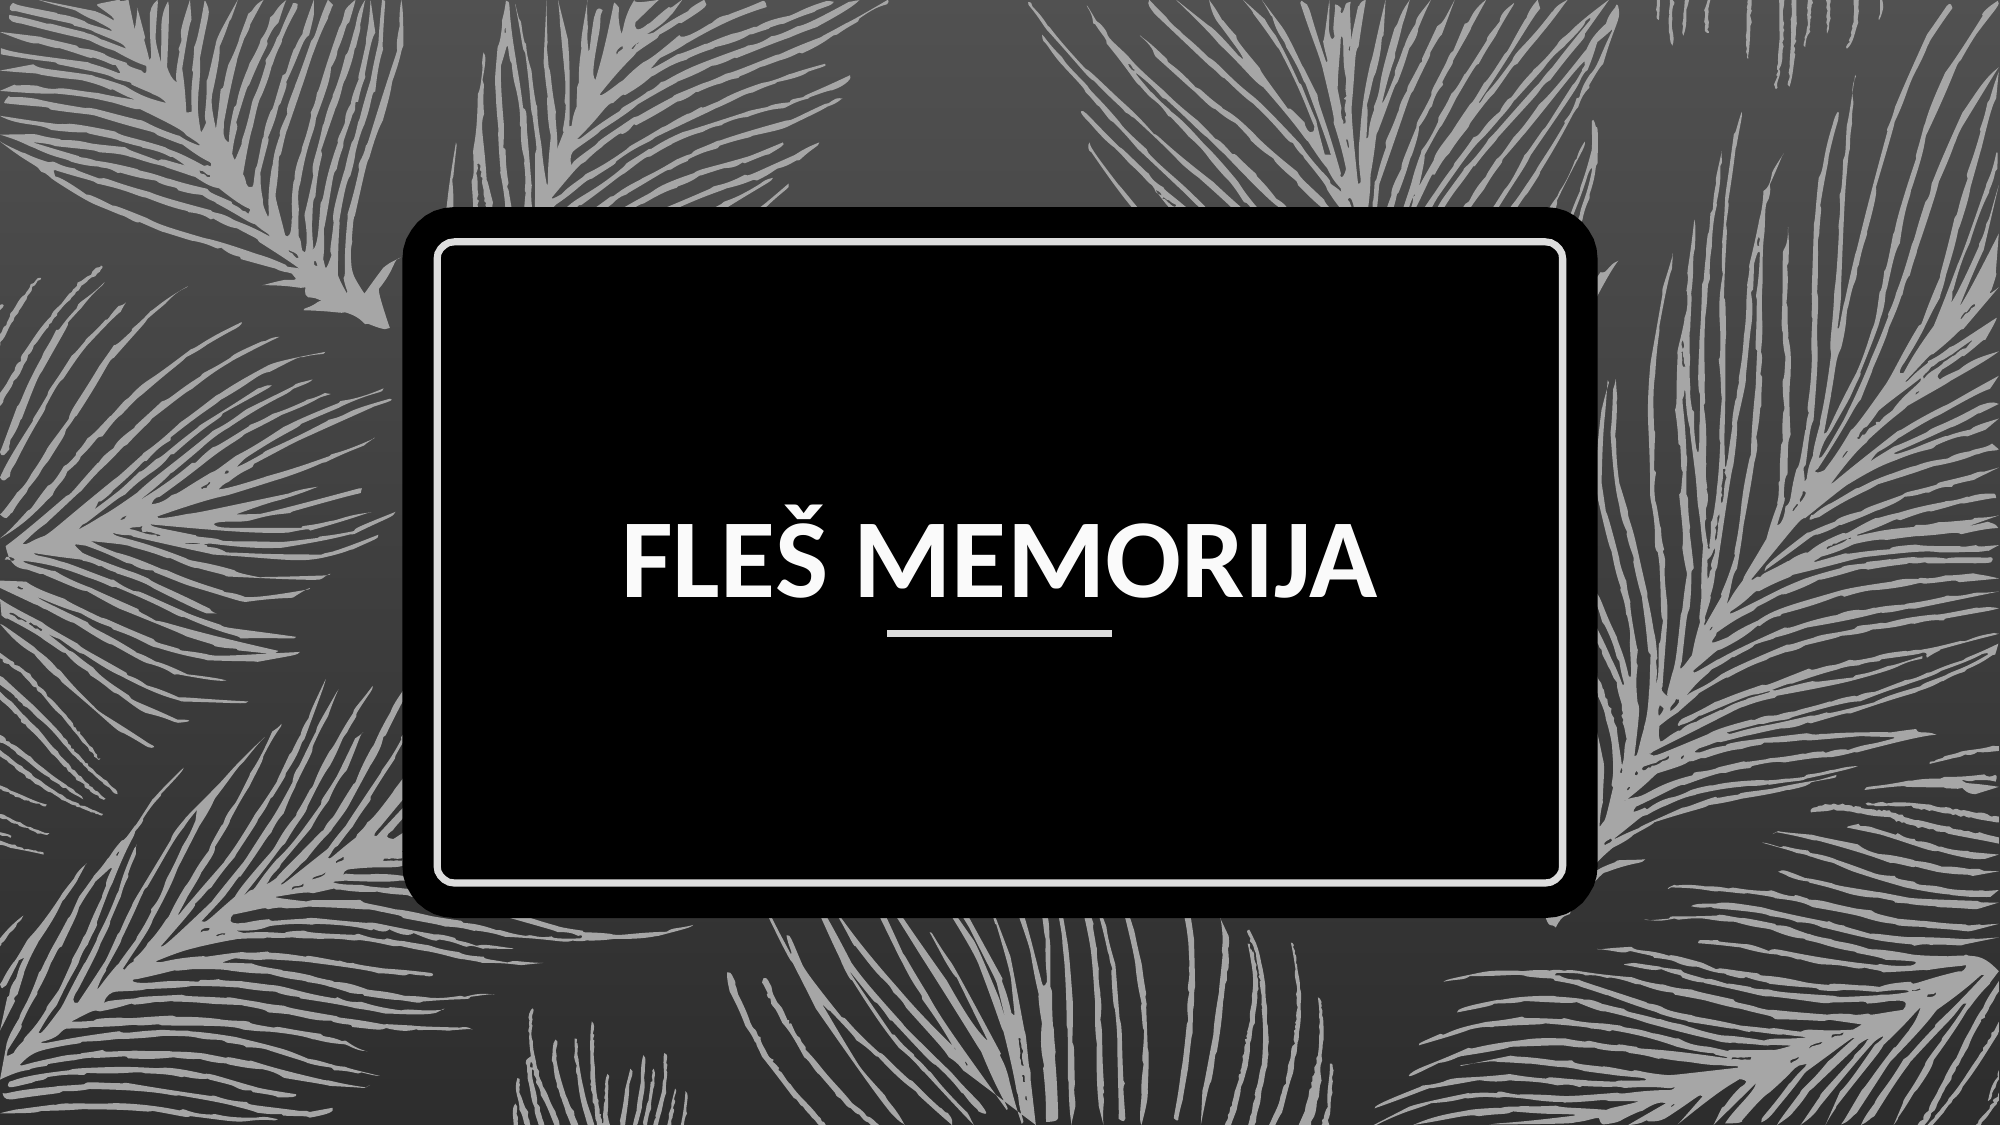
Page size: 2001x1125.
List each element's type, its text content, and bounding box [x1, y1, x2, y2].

title FLEŠ MEMORIJA [518, 471, 1480, 635]
